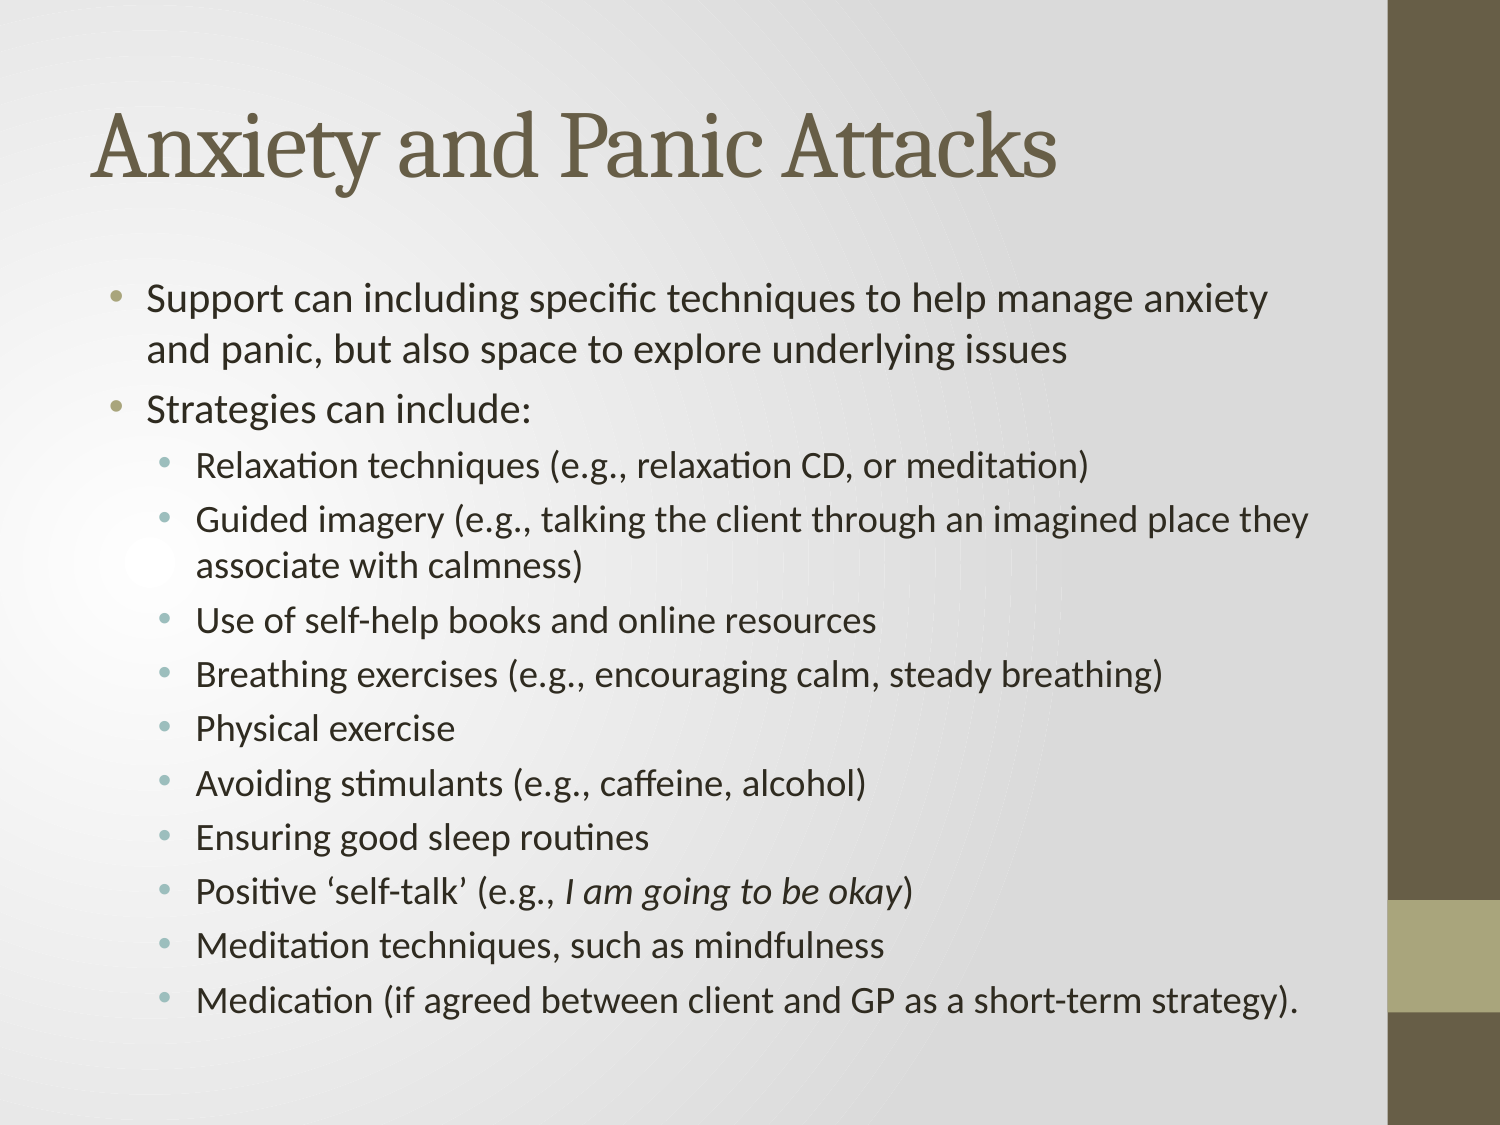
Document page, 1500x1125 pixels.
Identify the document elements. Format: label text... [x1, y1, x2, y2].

title Anxiety and Panic Attacks [75, 45, 1325, 233]
list Support can including specific techniques to help manage anxiety and panic, but also space to explore underlying issues Strategies can include: Relaxation techniques (e.g., relaxation CD, or meditation) Guided imagery (e.g., talking the client through an imagined place they associate with calmness) Use of self-help books and online resources Breathing exercises (e.g., encouraging calm, steady breathing) Physical exercise Avoiding stimulants (e.g., caffeine, alcohol) Ensuring good sleep routines Positive ‘self-talk’ (e.g., I am going to be okay) Meditation techniques, such as mindfulness Medication (if agreed between client and GP as a short-term strategy). [75, 262, 1325, 1050]
